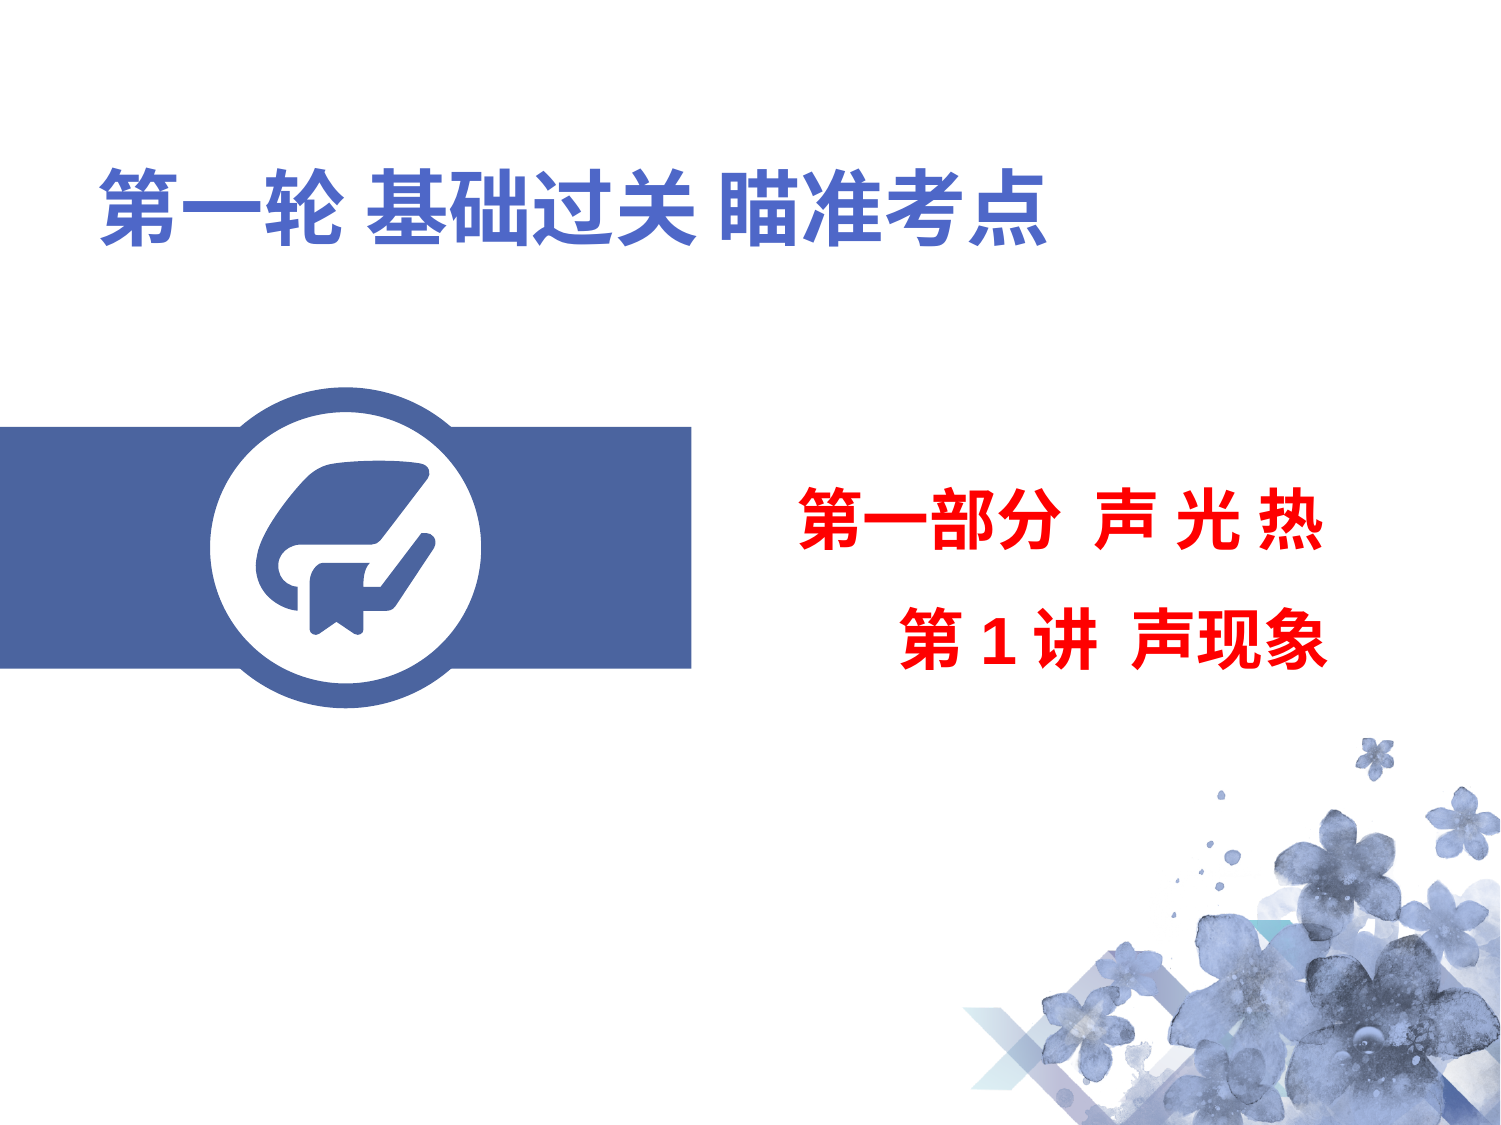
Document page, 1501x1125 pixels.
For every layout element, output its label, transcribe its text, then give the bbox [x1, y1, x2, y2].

picture [778, 730, 1501, 1125]
text_box 第一轮 基础过关 瞄准考点 [40, 98, 1108, 264]
text_box [505, 426, 692, 670]
text_box 第一部分 声 光 热 第1讲 声现象 [708, 430, 1412, 686]
text_box [0, 426, 186, 670]
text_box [186, 388, 505, 707]
